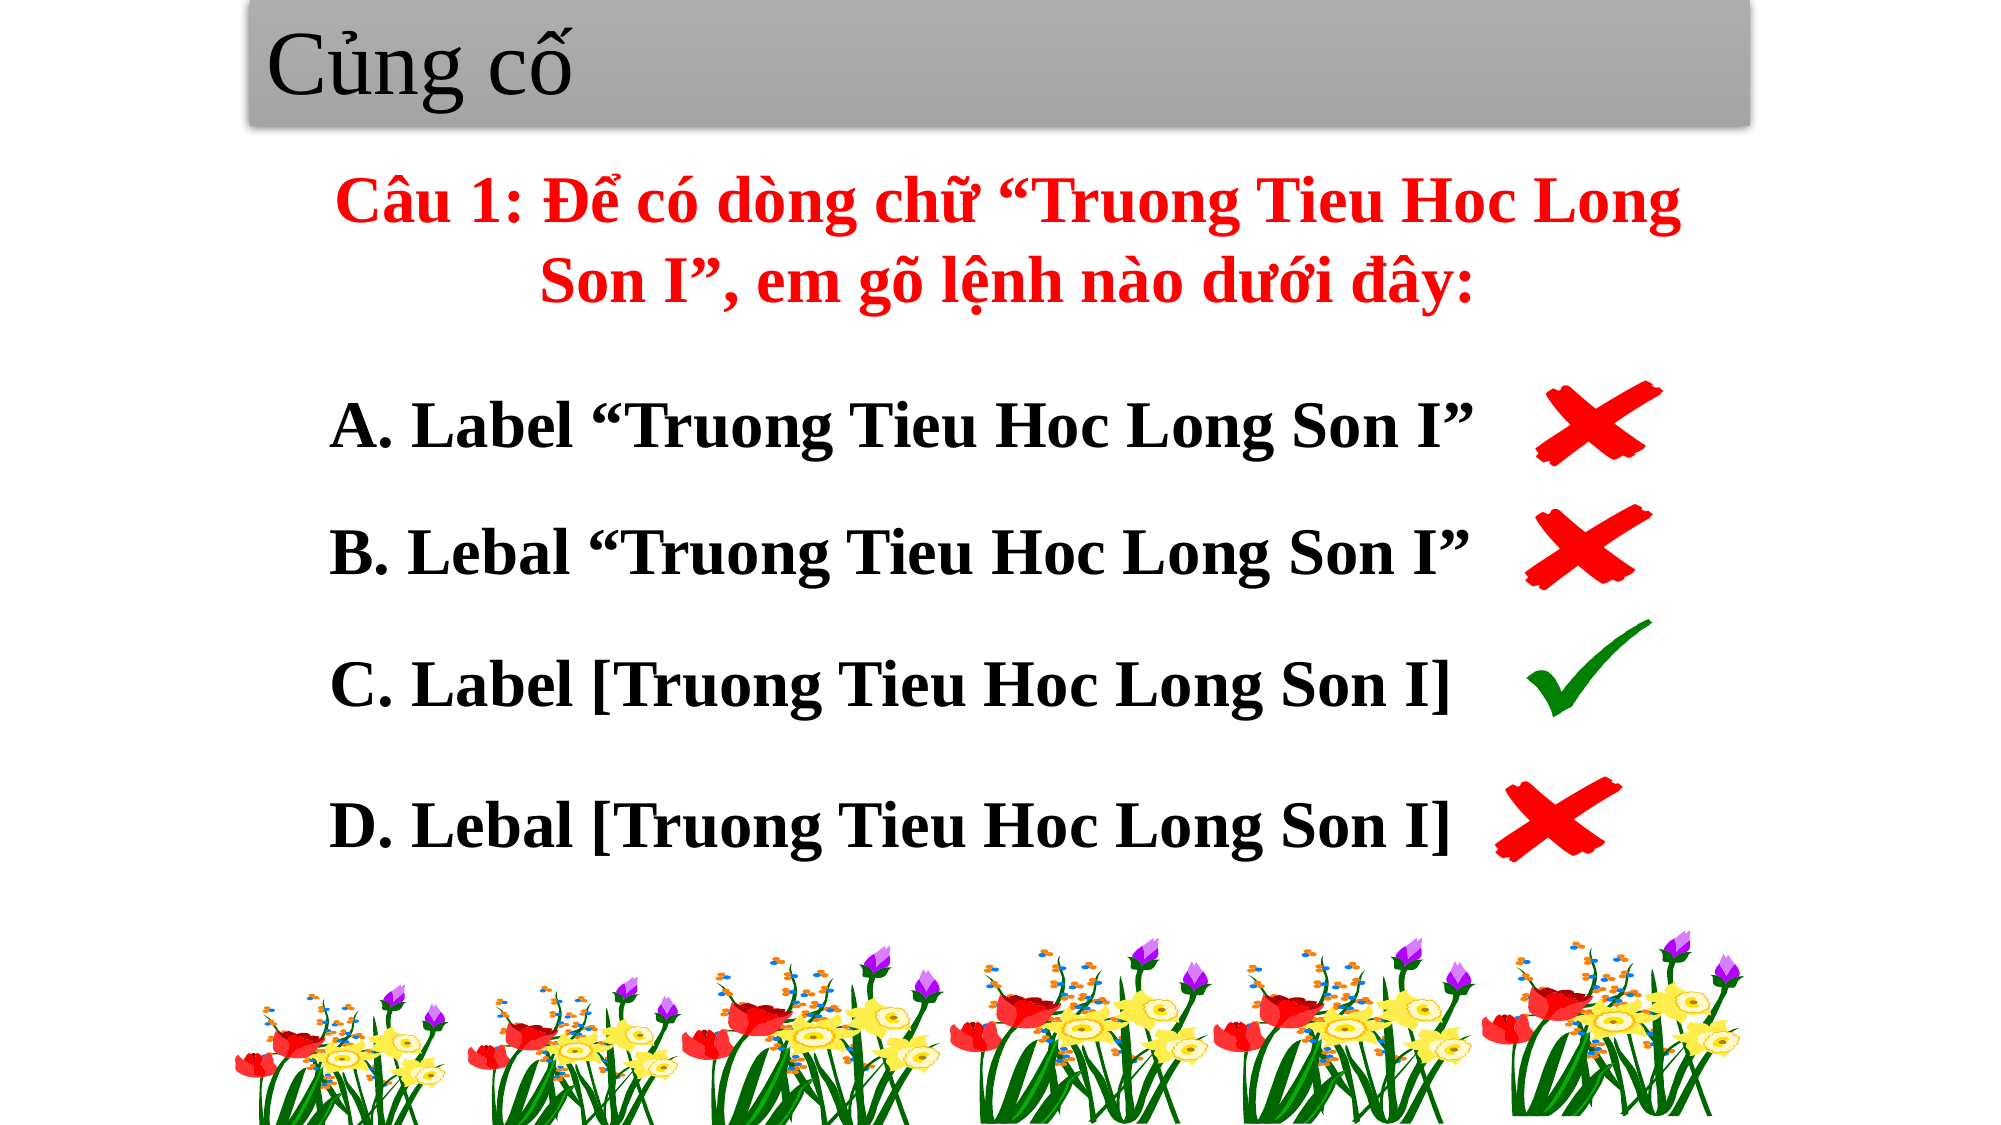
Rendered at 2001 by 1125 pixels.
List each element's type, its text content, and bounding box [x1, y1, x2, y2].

text_box Củng cố [251, 0, 590, 121]
picture [234, 984, 449, 1125]
picture [1520, 500, 1656, 594]
picture [949, 937, 1476, 1125]
text_box B. Lebal “Truong Tieu Hoc Long Son I” [314, 500, 1626, 596]
text_box [249, 0, 1750, 126]
picture [1516, 608, 1662, 728]
picture [1491, 773, 1626, 867]
text_box C. Label [Truong Tieu Hoc Long Son I] [314, 631, 1516, 727]
picture [1480, 930, 1745, 1118]
text_box A. Label “Truong Tieu Hoc Long Son I” [314, 373, 1626, 469]
picture [1531, 377, 1667, 470]
text_box D. Lebal [Truong Tieu Hoc Long Son I] [314, 773, 1626, 869]
picture [467, 945, 945, 1125]
text_box Câu 1: Để có dòng chữ “Truong Tieu Hoc Long Son I”, em gõ lệnh nào dưới đây: [267, 148, 1750, 324]
